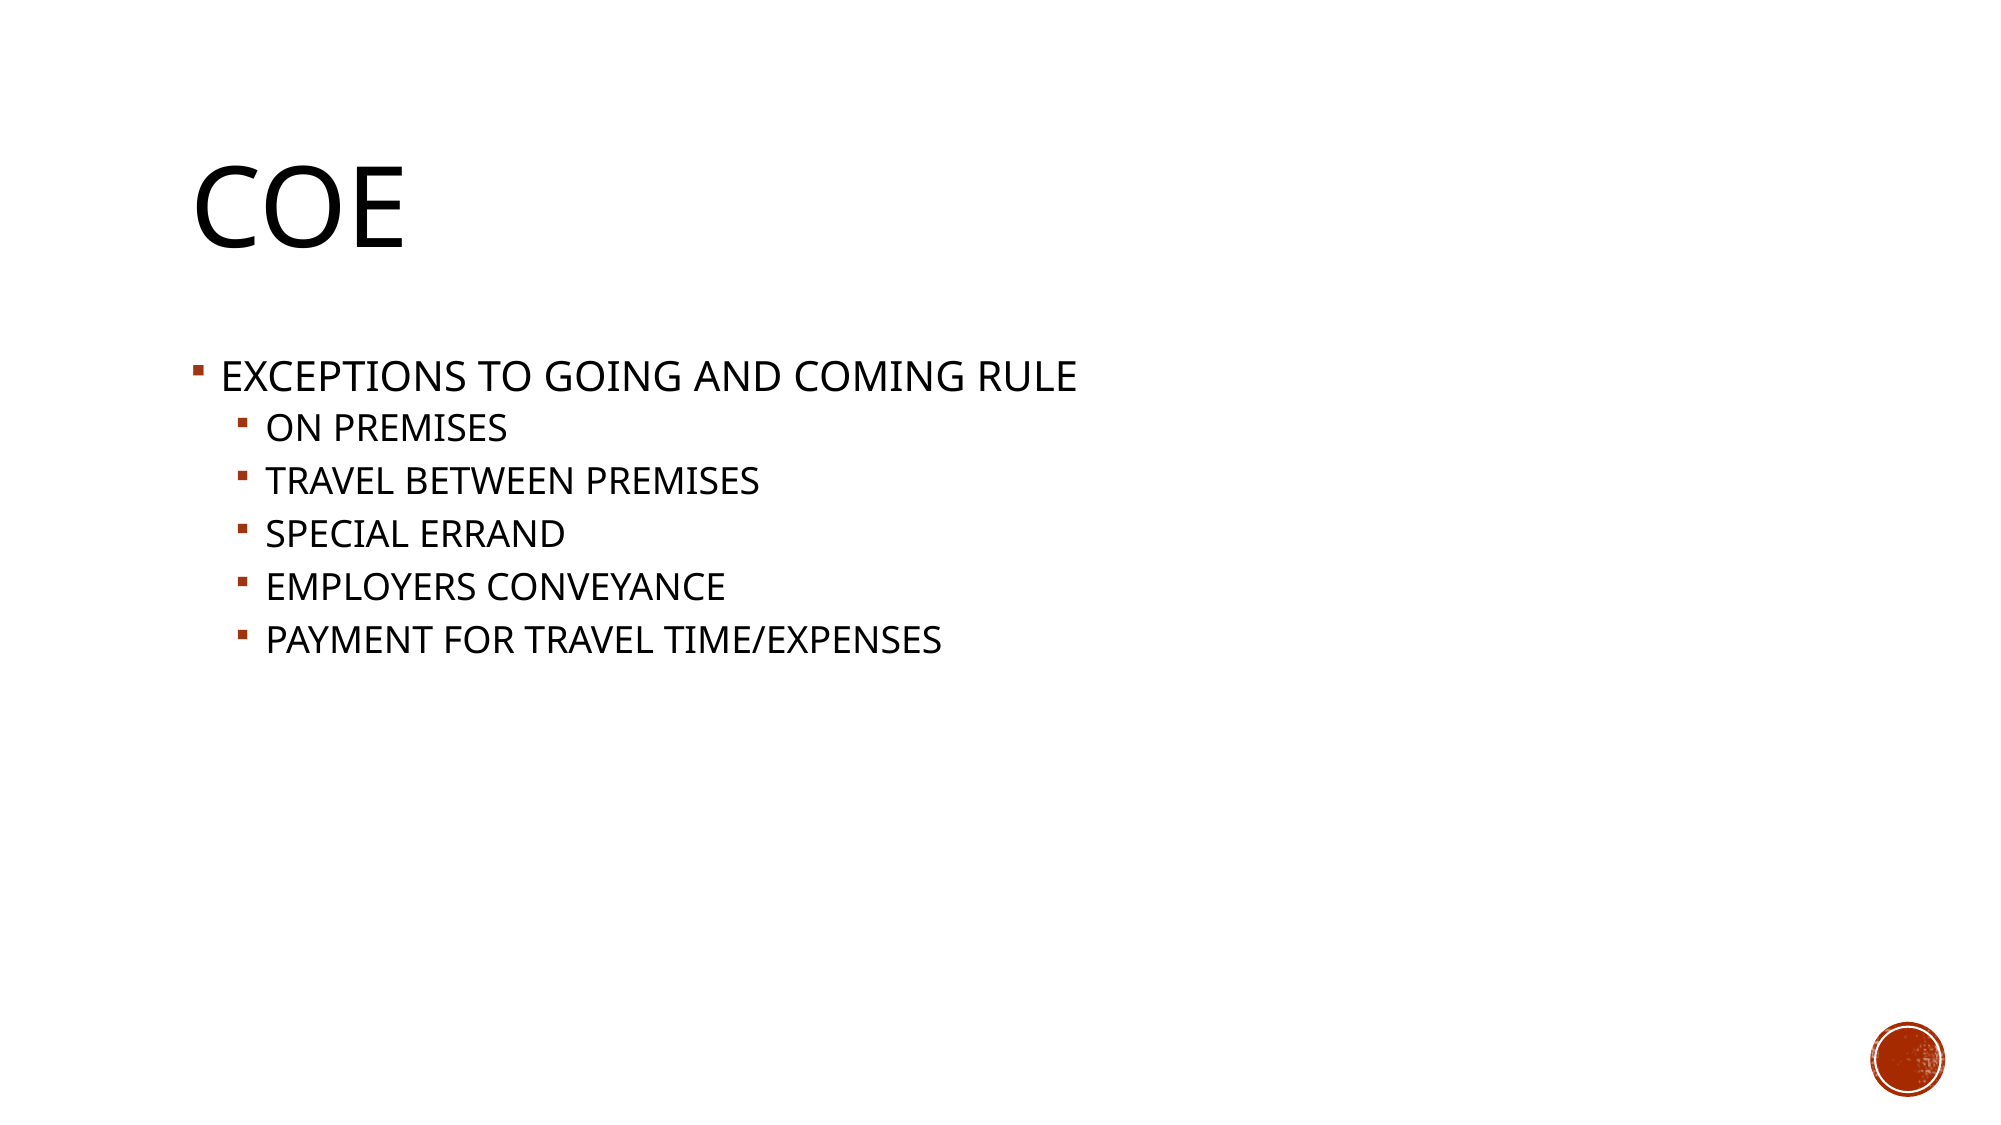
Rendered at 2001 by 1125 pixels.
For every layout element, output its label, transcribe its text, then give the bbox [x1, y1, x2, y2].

title COE [175, 79, 1826, 344]
list EXCEPTIONS TO GOING AND COMING RULE ON PREMISES TRAVEL BETWEEN PREMISES SPECIAL ERRAND EMPLOYERS CONVEYANCE PAYMENT FOR TRAVEL TIME/EXPENSES [175, 348, 1826, 1013]
